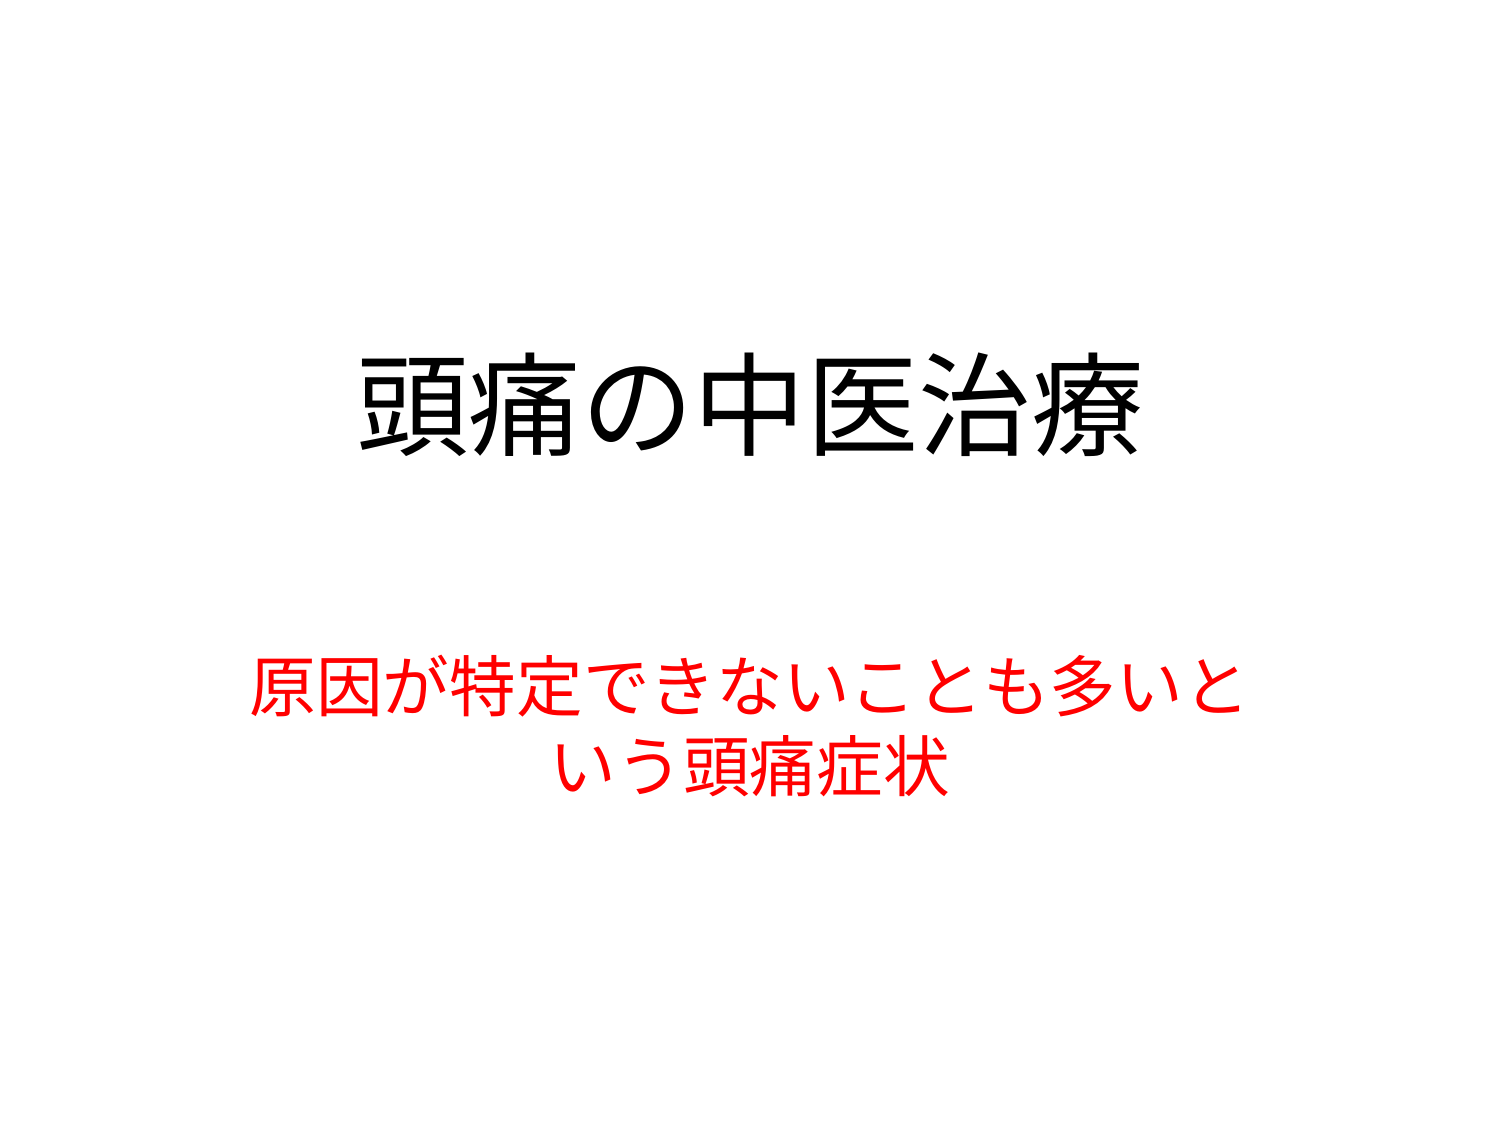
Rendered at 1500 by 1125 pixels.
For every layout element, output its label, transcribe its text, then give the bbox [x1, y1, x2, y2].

subtitle 原因が特定できないことも多いという頭痛症状 [225, 637, 1275, 925]
title 頭痛の中医治療 [112, 349, 1388, 591]
